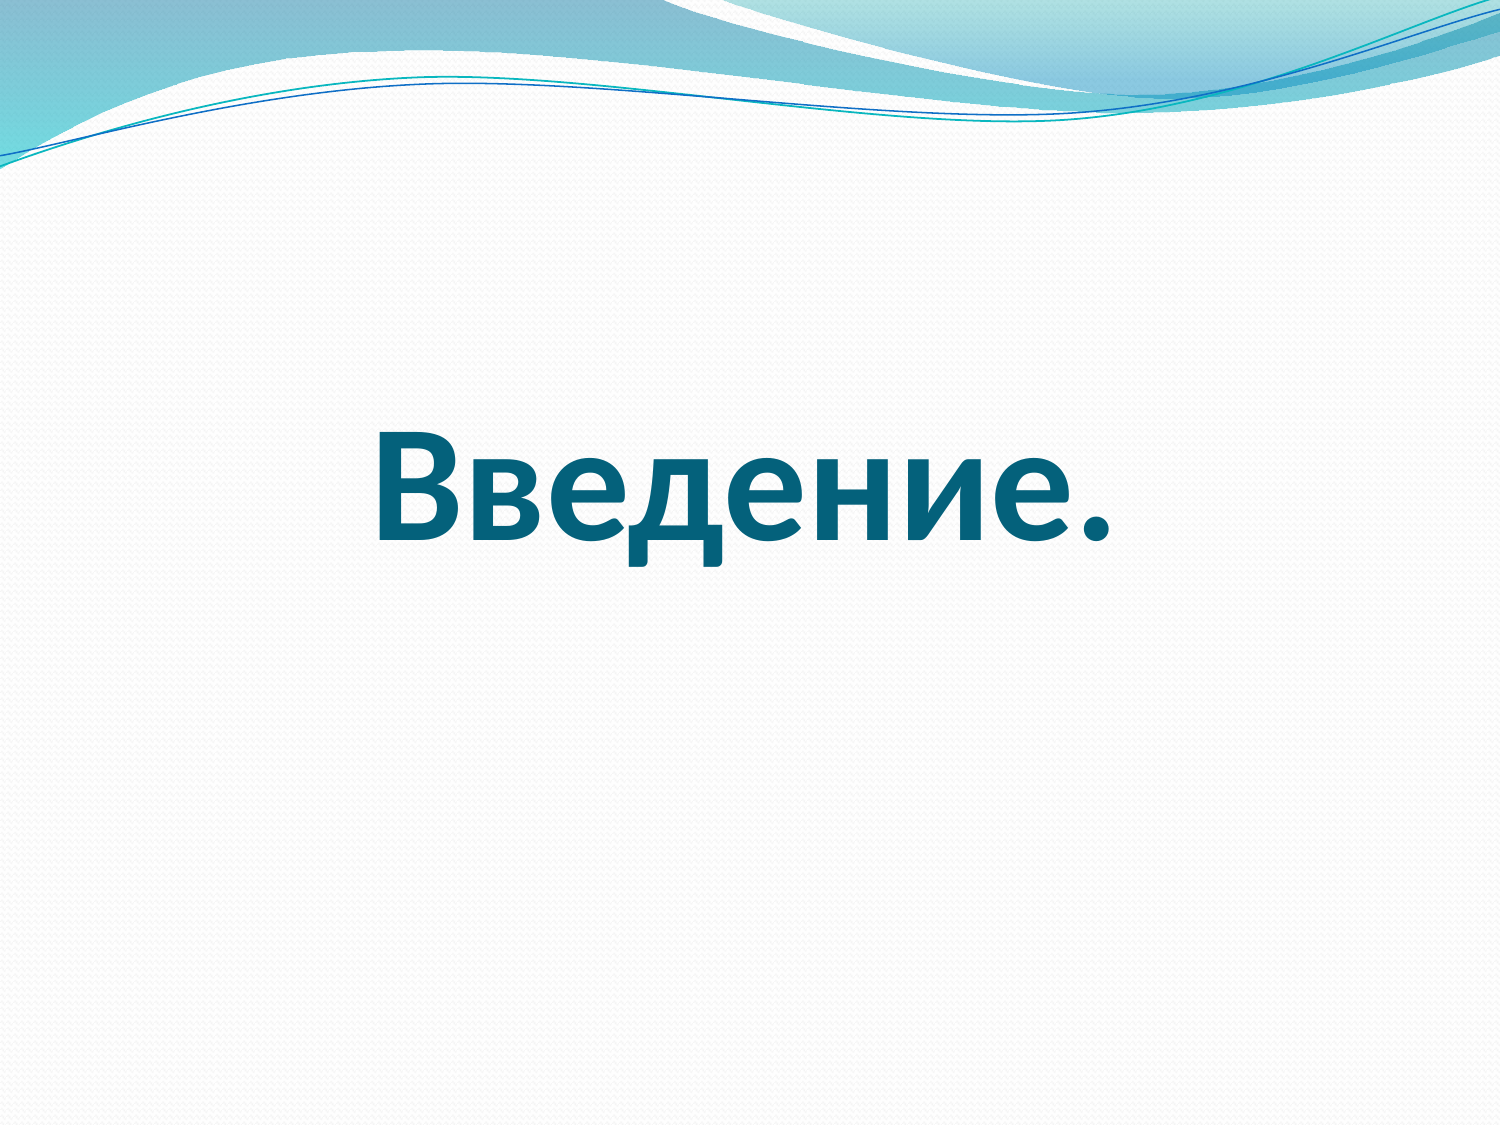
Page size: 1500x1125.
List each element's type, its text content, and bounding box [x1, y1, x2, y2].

title Введение. [70, 386, 1421, 575]
